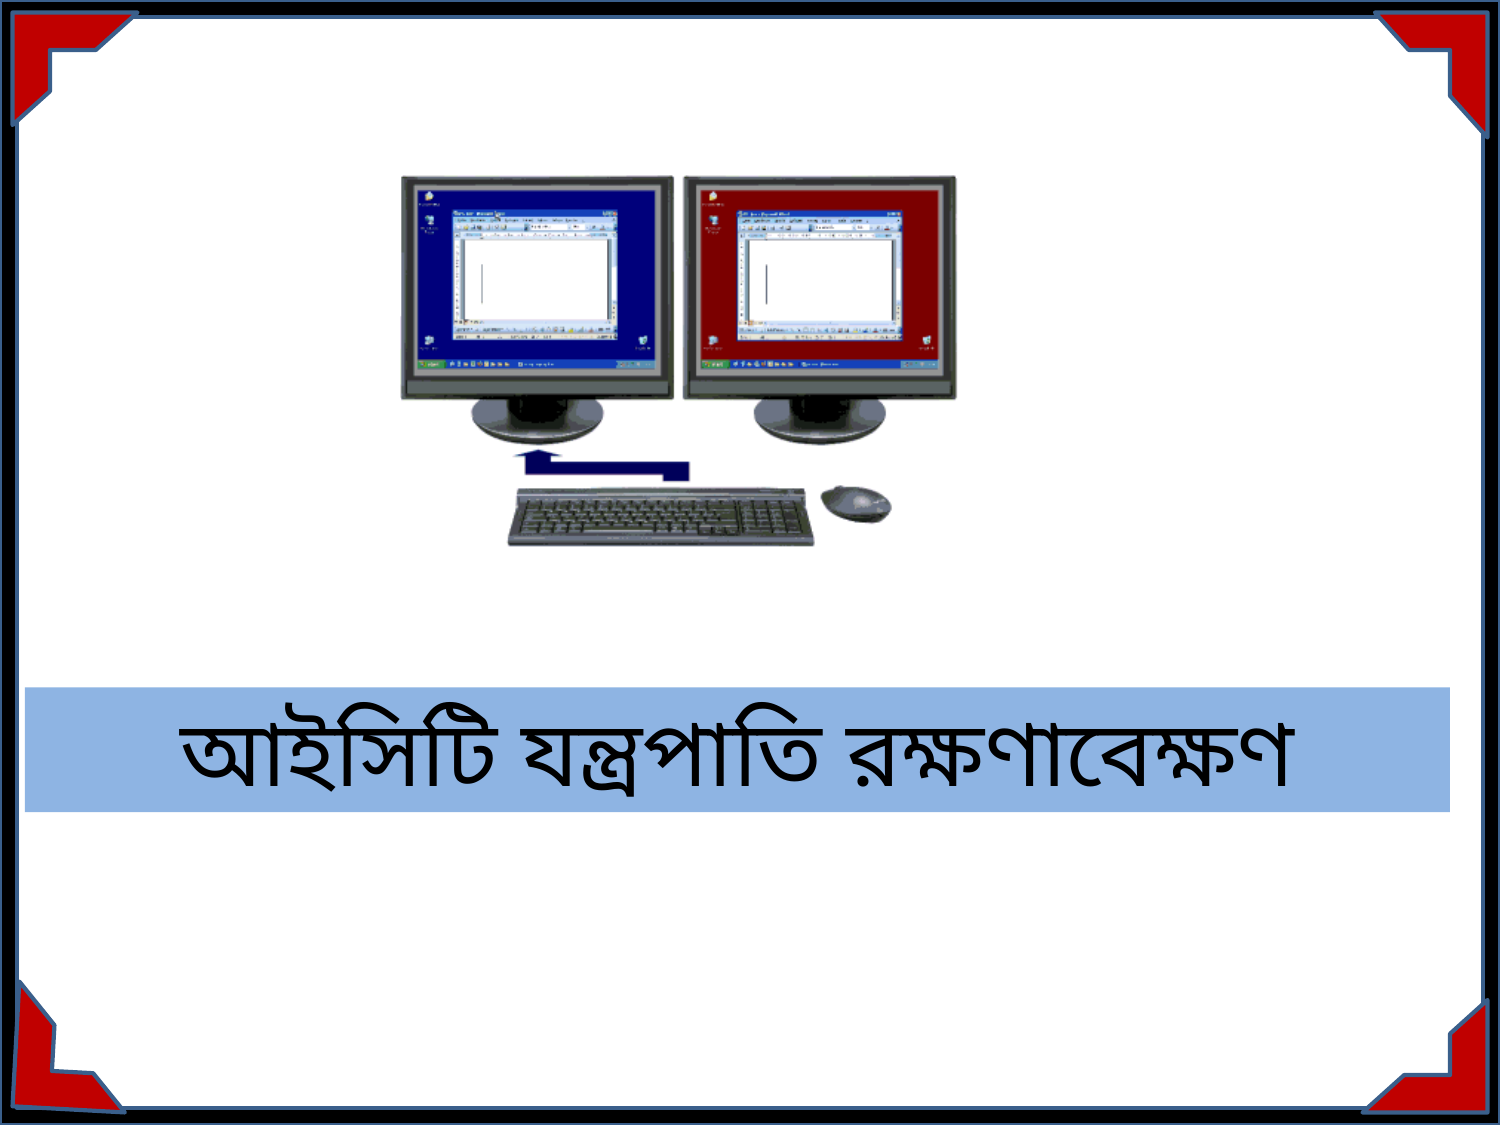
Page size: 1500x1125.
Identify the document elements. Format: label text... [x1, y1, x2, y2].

picture [400, 174, 975, 548]
text_box আইসিটি যন্ত্রপাতি রক্ষণাবেক্ষণ [24, 687, 1450, 813]
